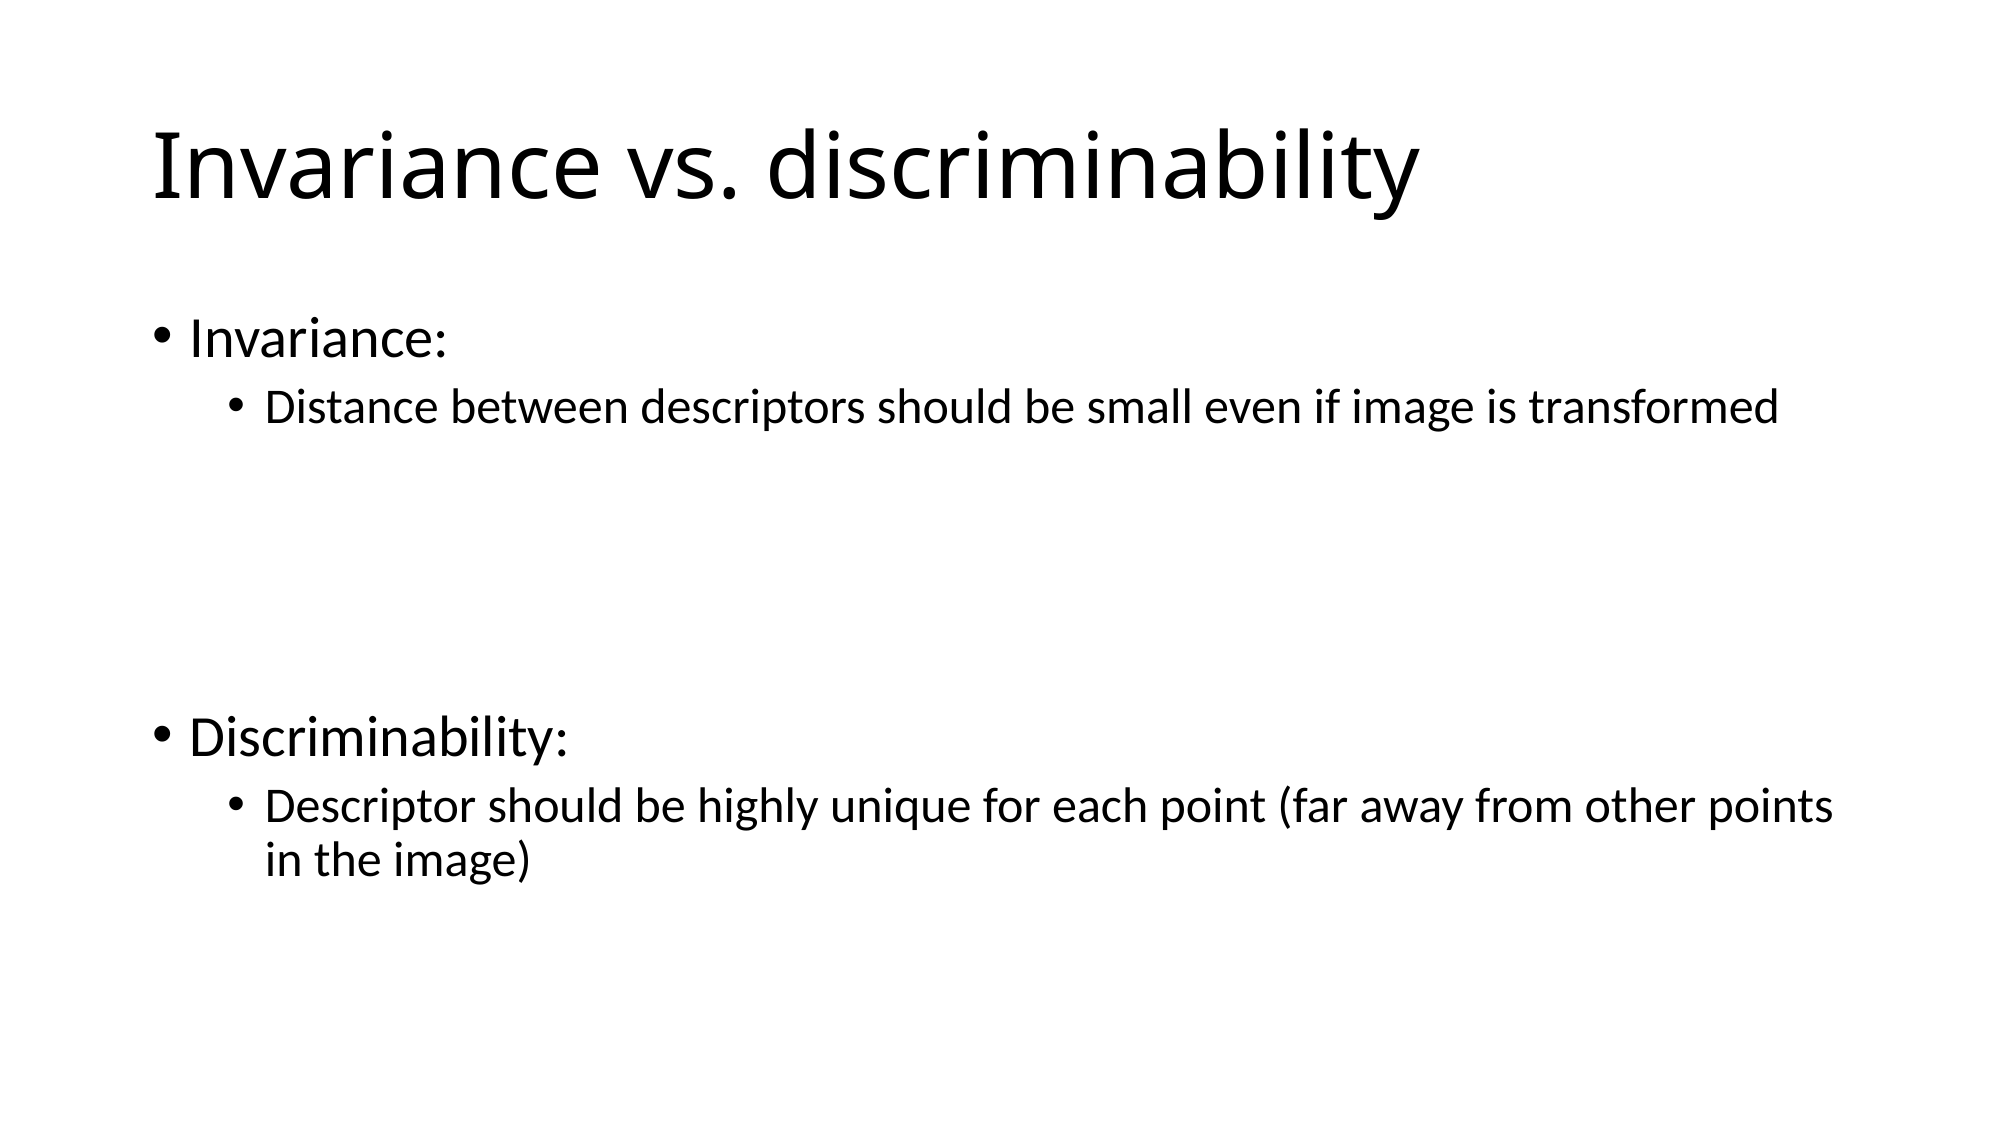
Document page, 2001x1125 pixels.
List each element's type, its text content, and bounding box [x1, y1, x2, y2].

list Invariance: Distance between descriptors should be small even if image is transformed Discriminability: Descriptor should be highly unique for each point (far away from other points in the image) [137, 299, 1863, 1014]
title Invariance vs. discriminability [137, 59, 1863, 278]
